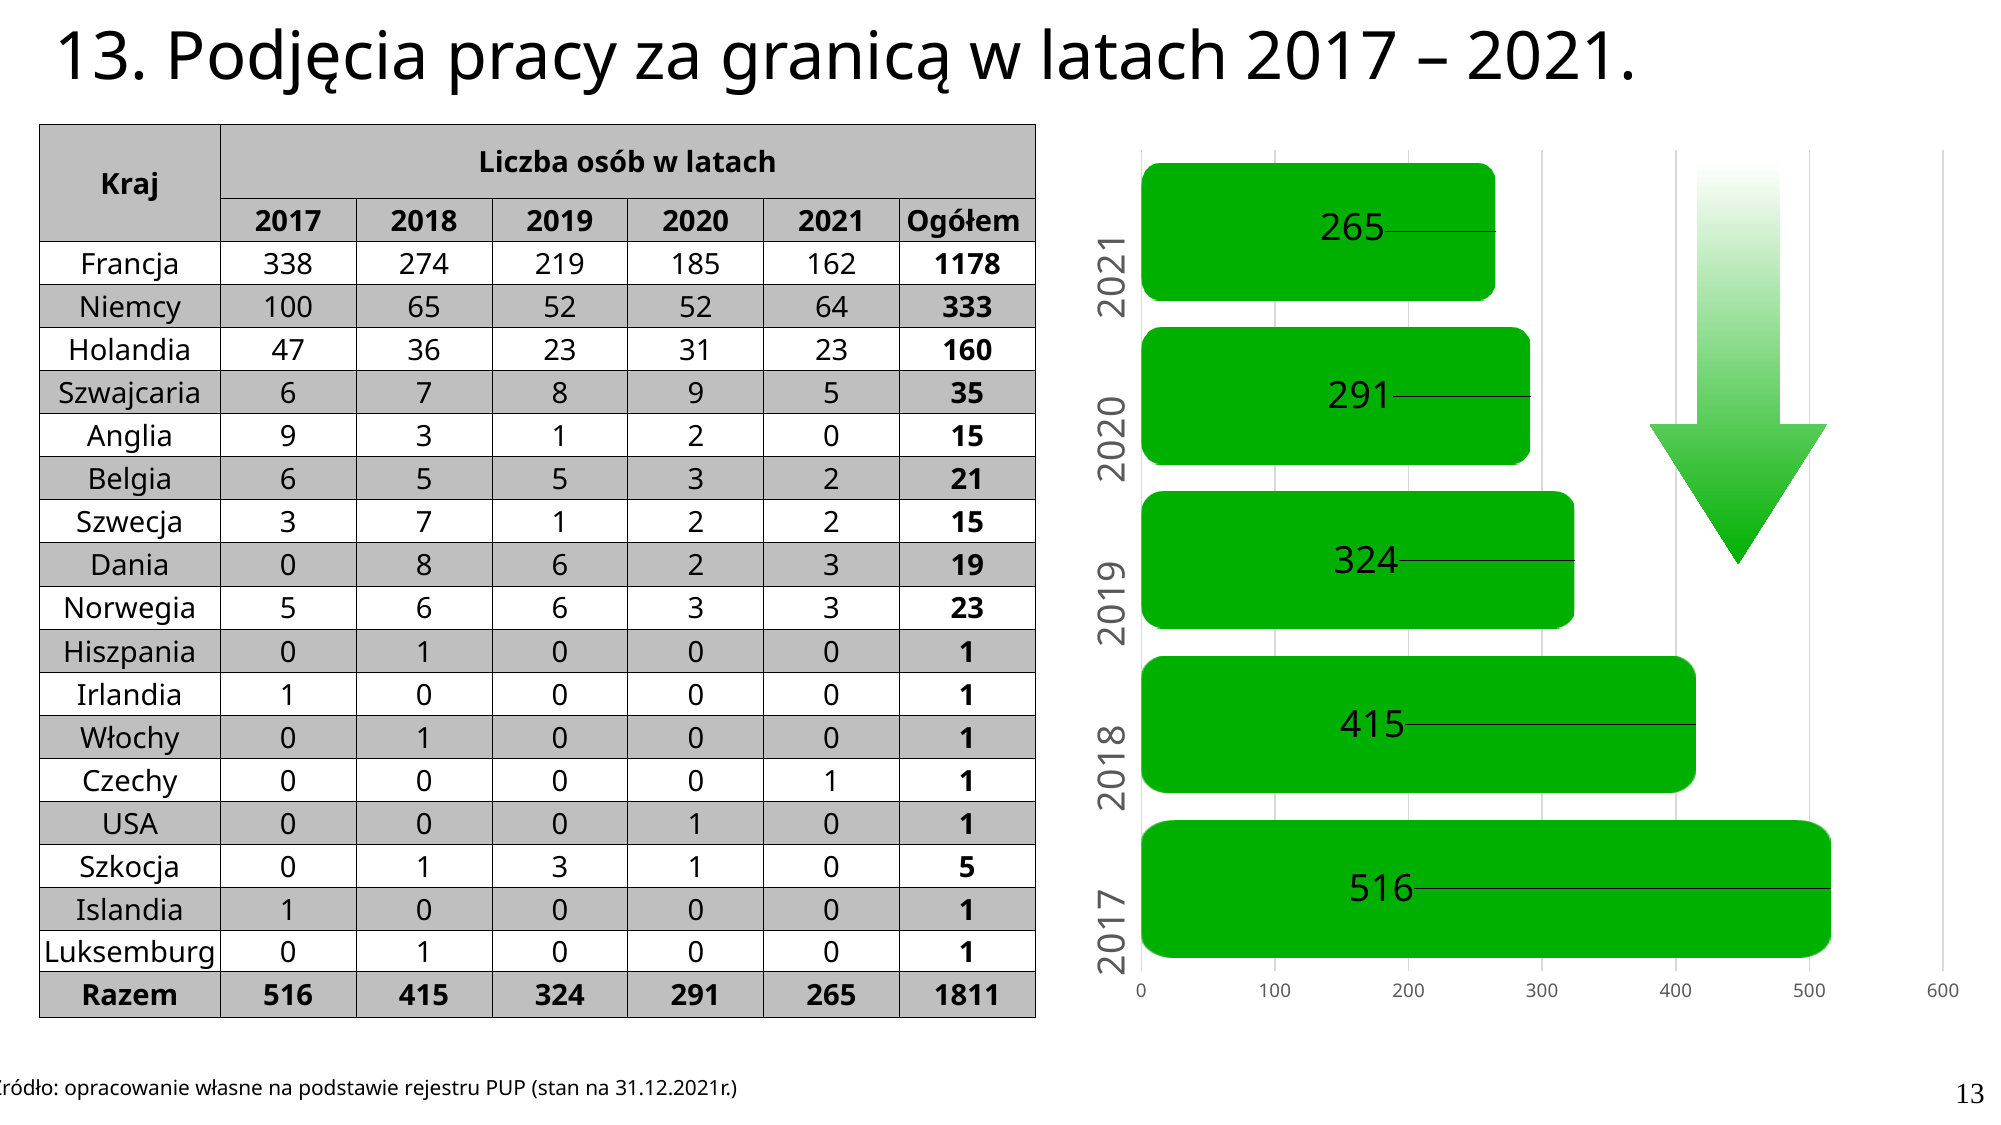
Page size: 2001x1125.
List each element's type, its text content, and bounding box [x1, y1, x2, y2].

table_cell 0 [764, 888, 899, 930]
table_cell 5 [221, 587, 356, 629]
table_cell 0 [493, 931, 627, 971]
table_cell 0 [221, 802, 356, 844]
table_cell Szwecja [40, 500, 220, 542]
table_cell 0 [221, 716, 356, 758]
table_cell 0 [357, 673, 492, 715]
table_cell 6 [221, 371, 356, 413]
table_cell 1 [221, 888, 356, 930]
table_cell 2 [764, 500, 899, 542]
table_cell 5 [493, 457, 627, 499]
table_cell 2021 [764, 199, 899, 241]
table_cell 0 [764, 931, 899, 971]
table_cell 36 [357, 328, 492, 370]
table_cell 0 [764, 414, 899, 456]
table_cell 52 [628, 285, 763, 327]
table_cell 185 [628, 242, 763, 284]
table_cell 0 [493, 630, 627, 672]
table_cell 265 [764, 972, 899, 1017]
table_cell 15 [900, 414, 1035, 456]
table_cell 160 [900, 328, 1035, 370]
table_cell 0 [221, 543, 356, 586]
table_cell 1 [493, 414, 627, 456]
table_cell 0 [493, 673, 627, 715]
table_cell 6 [493, 543, 627, 586]
table_cell 0 [764, 845, 899, 887]
table_cell 3 [493, 845, 627, 887]
table_cell 5 [764, 371, 899, 413]
table_cell 1 [900, 759, 1035, 801]
table_cell 2 [628, 543, 763, 586]
table_cell 0 [628, 673, 763, 715]
table_cell 3 [764, 587, 899, 629]
table_cell 31 [628, 328, 763, 370]
slide_number 13 [1533, 1066, 2000, 1125]
table_cell 0 [221, 931, 356, 971]
table_cell Czechy [40, 759, 220, 801]
table_cell 0 [628, 931, 763, 971]
table_cell 8 [357, 543, 492, 586]
table_cell Szkocja [40, 845, 220, 887]
table_cell 3 [357, 414, 492, 456]
table_cell 0 [221, 845, 356, 887]
table_cell 3 [628, 587, 763, 629]
table_cell 0 [493, 759, 627, 801]
table_cell 1 [900, 888, 1035, 930]
table_cell 1 [357, 716, 492, 758]
table_cell 0 [764, 630, 899, 672]
table_cell 2 [628, 414, 763, 456]
text_box Źródło: opracowanie własne na podstawie rejestru PUP (stan na 31.12.2021r.) [0, 1066, 752, 1125]
table_cell 23 [493, 328, 627, 370]
table_cell 1 [357, 931, 492, 971]
table_cell 0 [628, 888, 763, 930]
table_cell 1 [628, 802, 763, 844]
table_cell 9 [221, 414, 356, 456]
table_cell 5 [900, 845, 1035, 887]
table_cell 0 [764, 673, 899, 715]
table_cell USA [40, 802, 220, 844]
table_cell Niemcy [40, 285, 220, 327]
table_cell Anglia [40, 414, 220, 456]
table_cell 1 [900, 931, 1035, 971]
table_cell 324 [493, 972, 627, 1017]
table_cell 1 [357, 845, 492, 887]
table_cell Włochy [40, 716, 220, 758]
table_cell 7 [357, 500, 492, 542]
table_cell 1 [900, 630, 1035, 672]
table_cell 0 [493, 716, 627, 758]
table_cell 0 [357, 888, 492, 930]
table_cell 5 [357, 457, 492, 499]
table_cell 1 [900, 802, 1035, 844]
table_cell Luksemburg [40, 931, 220, 971]
table_header Liczba osób w latach [221, 125, 1035, 198]
table_cell 1 [900, 673, 1035, 715]
table_cell 516 [221, 972, 356, 1017]
text_box 13. Podjęcia pracy za granicą w latach 2017 – 2021. [39, 5, 1788, 100]
table_cell 8 [493, 371, 627, 413]
table_cell 333 [900, 285, 1035, 327]
table_cell 3 [764, 543, 899, 586]
table_cell Dania [40, 543, 220, 586]
table_cell 2020 [628, 199, 763, 241]
table_cell 0 [764, 716, 899, 758]
table_cell 52 [493, 285, 627, 327]
table_cell 0 [357, 802, 492, 844]
table_cell 274 [357, 242, 492, 284]
chart [1046, 124, 1981, 1018]
table_cell 2 [764, 457, 899, 499]
table_cell Islandia [40, 888, 220, 930]
table_cell 47 [221, 328, 356, 370]
table_cell 1811 [900, 972, 1035, 1017]
table_cell Razem [40, 972, 220, 1017]
table_cell 0 [493, 802, 627, 844]
table_cell 0 [221, 759, 356, 801]
table_cell 21 [900, 457, 1035, 499]
table_cell Hiszpania [40, 630, 220, 672]
table_cell Francja [40, 242, 220, 284]
table_cell 0 [764, 802, 899, 844]
table_cell 64 [764, 285, 899, 327]
table_cell 65 [357, 285, 492, 327]
table_cell 0 [628, 630, 763, 672]
table_cell Szwajcaria [40, 371, 220, 413]
table_cell 0 [628, 759, 763, 801]
table_cell Irlandia [40, 673, 220, 715]
table_cell Holandia [40, 328, 220, 370]
table_cell 1 [221, 673, 356, 715]
table_cell 23 [764, 328, 899, 370]
table_cell 291 [628, 972, 763, 1017]
table_cell 0 [357, 759, 492, 801]
table_cell 3 [628, 457, 763, 499]
table_cell 0 [493, 888, 627, 930]
table_cell 1 [900, 716, 1035, 758]
table_cell 6 [221, 457, 356, 499]
table_cell 2017 [221, 199, 356, 241]
table_cell 6 [357, 587, 492, 629]
table_cell 23 [900, 587, 1035, 629]
table_cell 0 [221, 630, 356, 672]
table_cell 15 [900, 500, 1035, 542]
table_cell 1 [764, 759, 899, 801]
table_cell 1 [628, 845, 763, 887]
table_cell 338 [221, 242, 356, 284]
table_cell 9 [628, 371, 763, 413]
table_cell 2019 [493, 199, 627, 241]
table_cell 35 [900, 371, 1035, 413]
table_cell 1 [493, 500, 627, 542]
table_cell 415 [357, 972, 492, 1017]
table_cell Belgia [40, 457, 220, 499]
table_cell 7 [357, 371, 492, 413]
table_cell 100 [221, 285, 356, 327]
table_cell 6 [493, 587, 627, 629]
table_header Kraj [40, 125, 220, 241]
table_cell 2018 [357, 199, 492, 241]
table_cell 19 [900, 543, 1035, 586]
table_cell Norwegia [40, 587, 220, 629]
table_cell 162 [764, 242, 899, 284]
table_cell 0 [628, 716, 763, 758]
table_cell 1 [357, 630, 492, 672]
table_cell Ogółem [900, 199, 1035, 241]
table_cell 219 [493, 242, 627, 284]
table_cell 2 [628, 500, 763, 542]
table_cell 3 [221, 500, 356, 542]
table_cell 1178 [900, 242, 1035, 284]
